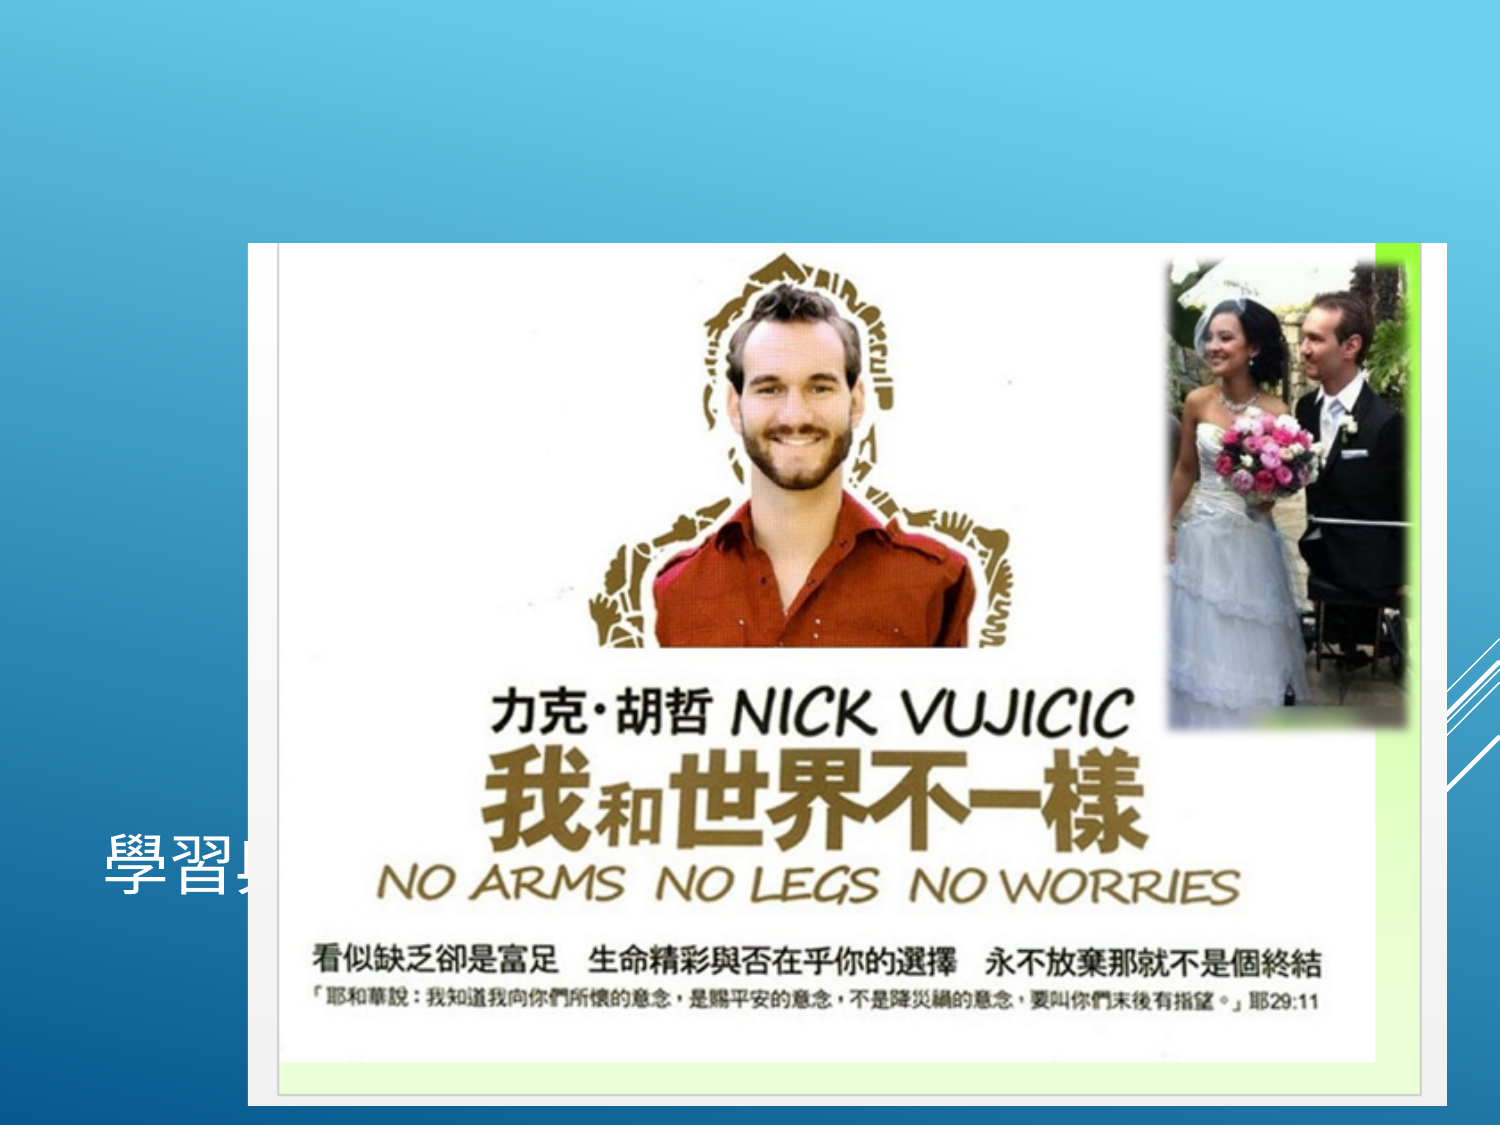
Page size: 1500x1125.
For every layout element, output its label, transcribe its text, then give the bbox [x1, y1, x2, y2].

picture [247, 243, 1448, 1107]
title 學習典範 [87, 737, 247, 988]
